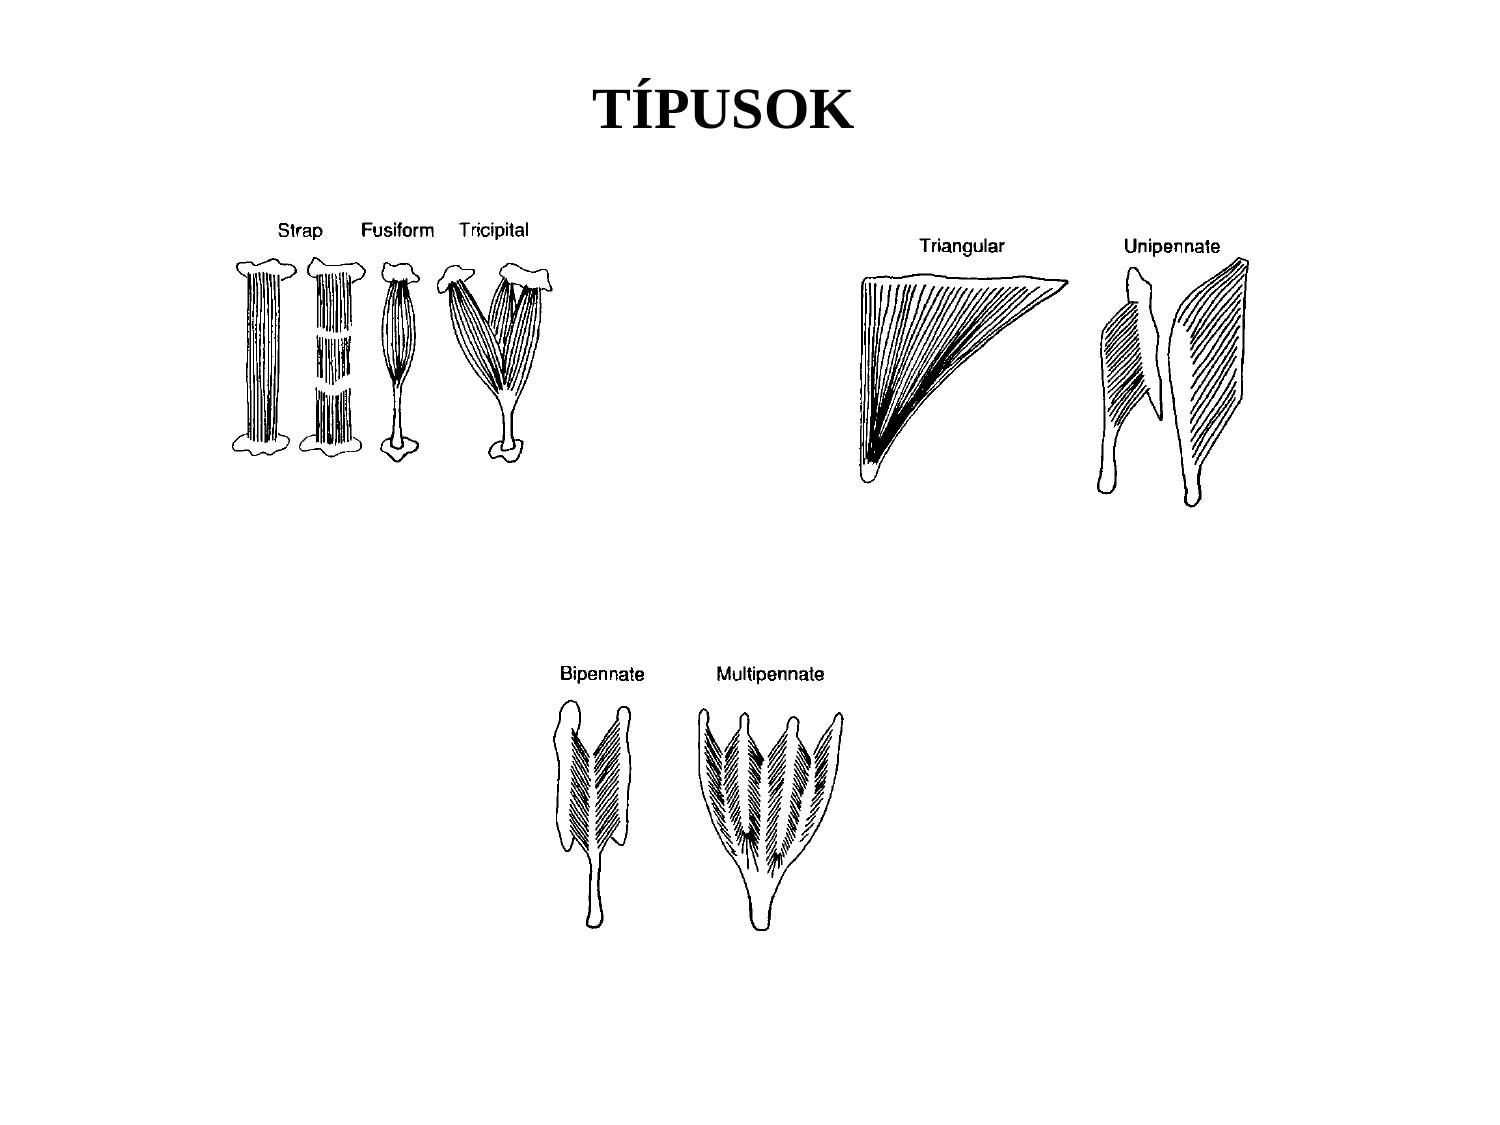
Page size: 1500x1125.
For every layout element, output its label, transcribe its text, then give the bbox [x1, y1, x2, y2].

picture [820, 219, 1279, 523]
picture [135, 207, 632, 474]
picture [466, 644, 880, 941]
text_box TÍPUSOK [99, 62, 1363, 148]
